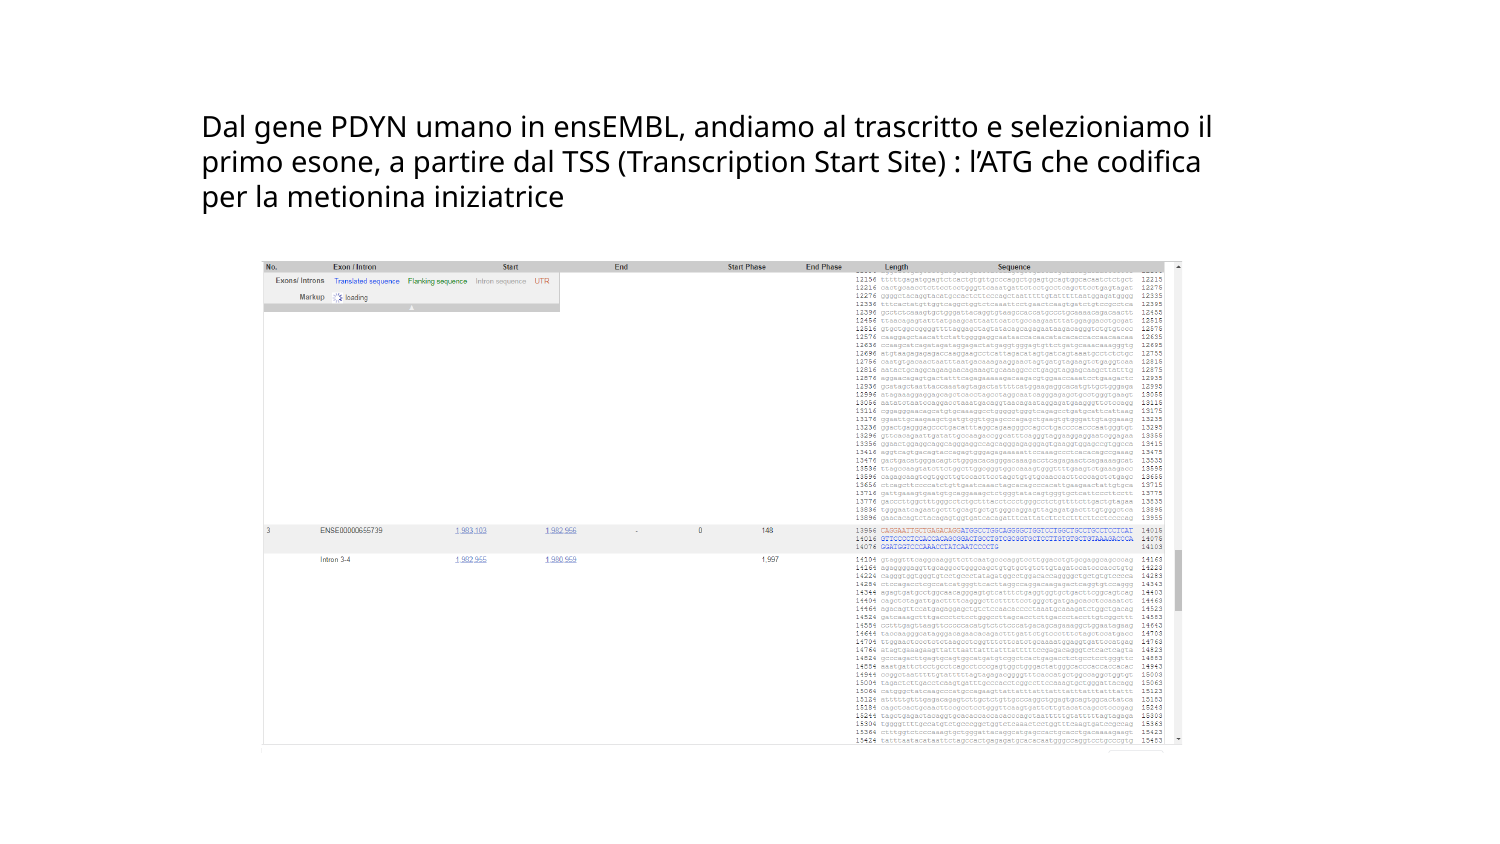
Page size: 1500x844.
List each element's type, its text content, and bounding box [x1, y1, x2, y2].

text_box Dal gene PDYN umano in ensEMBL, andiamo al trascritto e selezioniamo il primo esone, a partire dal TSS (Transcription Start Site) : l’ATG che codifica per la metionina iniziatrice [186, 93, 1239, 228]
picture [261, 260, 1183, 753]
